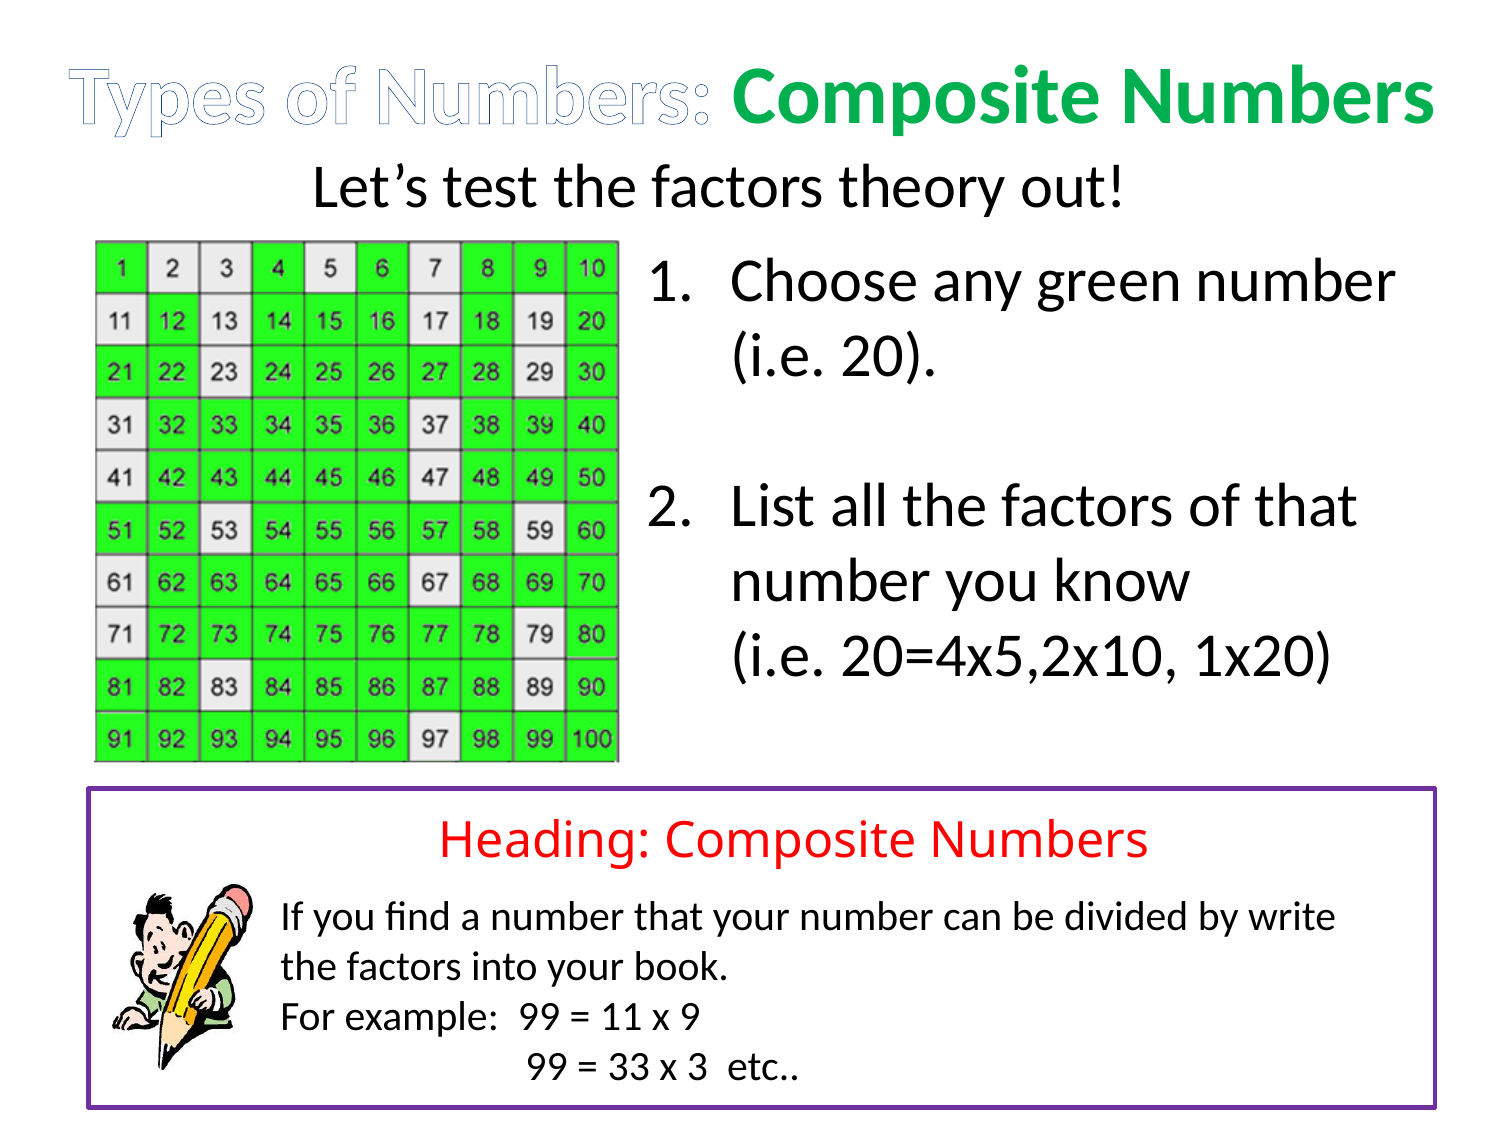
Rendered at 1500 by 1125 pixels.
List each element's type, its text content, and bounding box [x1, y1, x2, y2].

text_box Heading: Composite Numbers [424, 800, 1165, 875]
text_box Types of Numbers: Composite Numbers [53, 33, 1452, 148]
text_box If you find a number that your number can be divided by write the factors into your book. For example: 99 = 11 x 9 99 = 33 x 3 etc.. [265, 881, 1388, 1097]
text_box Choose any green number (i.e. 20). List all the factors of that number you know (i.e. 20=4x5,2x10, 1x20) [631, 231, 1483, 697]
text_box Let’s test the factors theory out! [112, 148, 1329, 227]
picture [94, 239, 621, 764]
picture [111, 882, 255, 1071]
text_box [86, 786, 1437, 1110]
